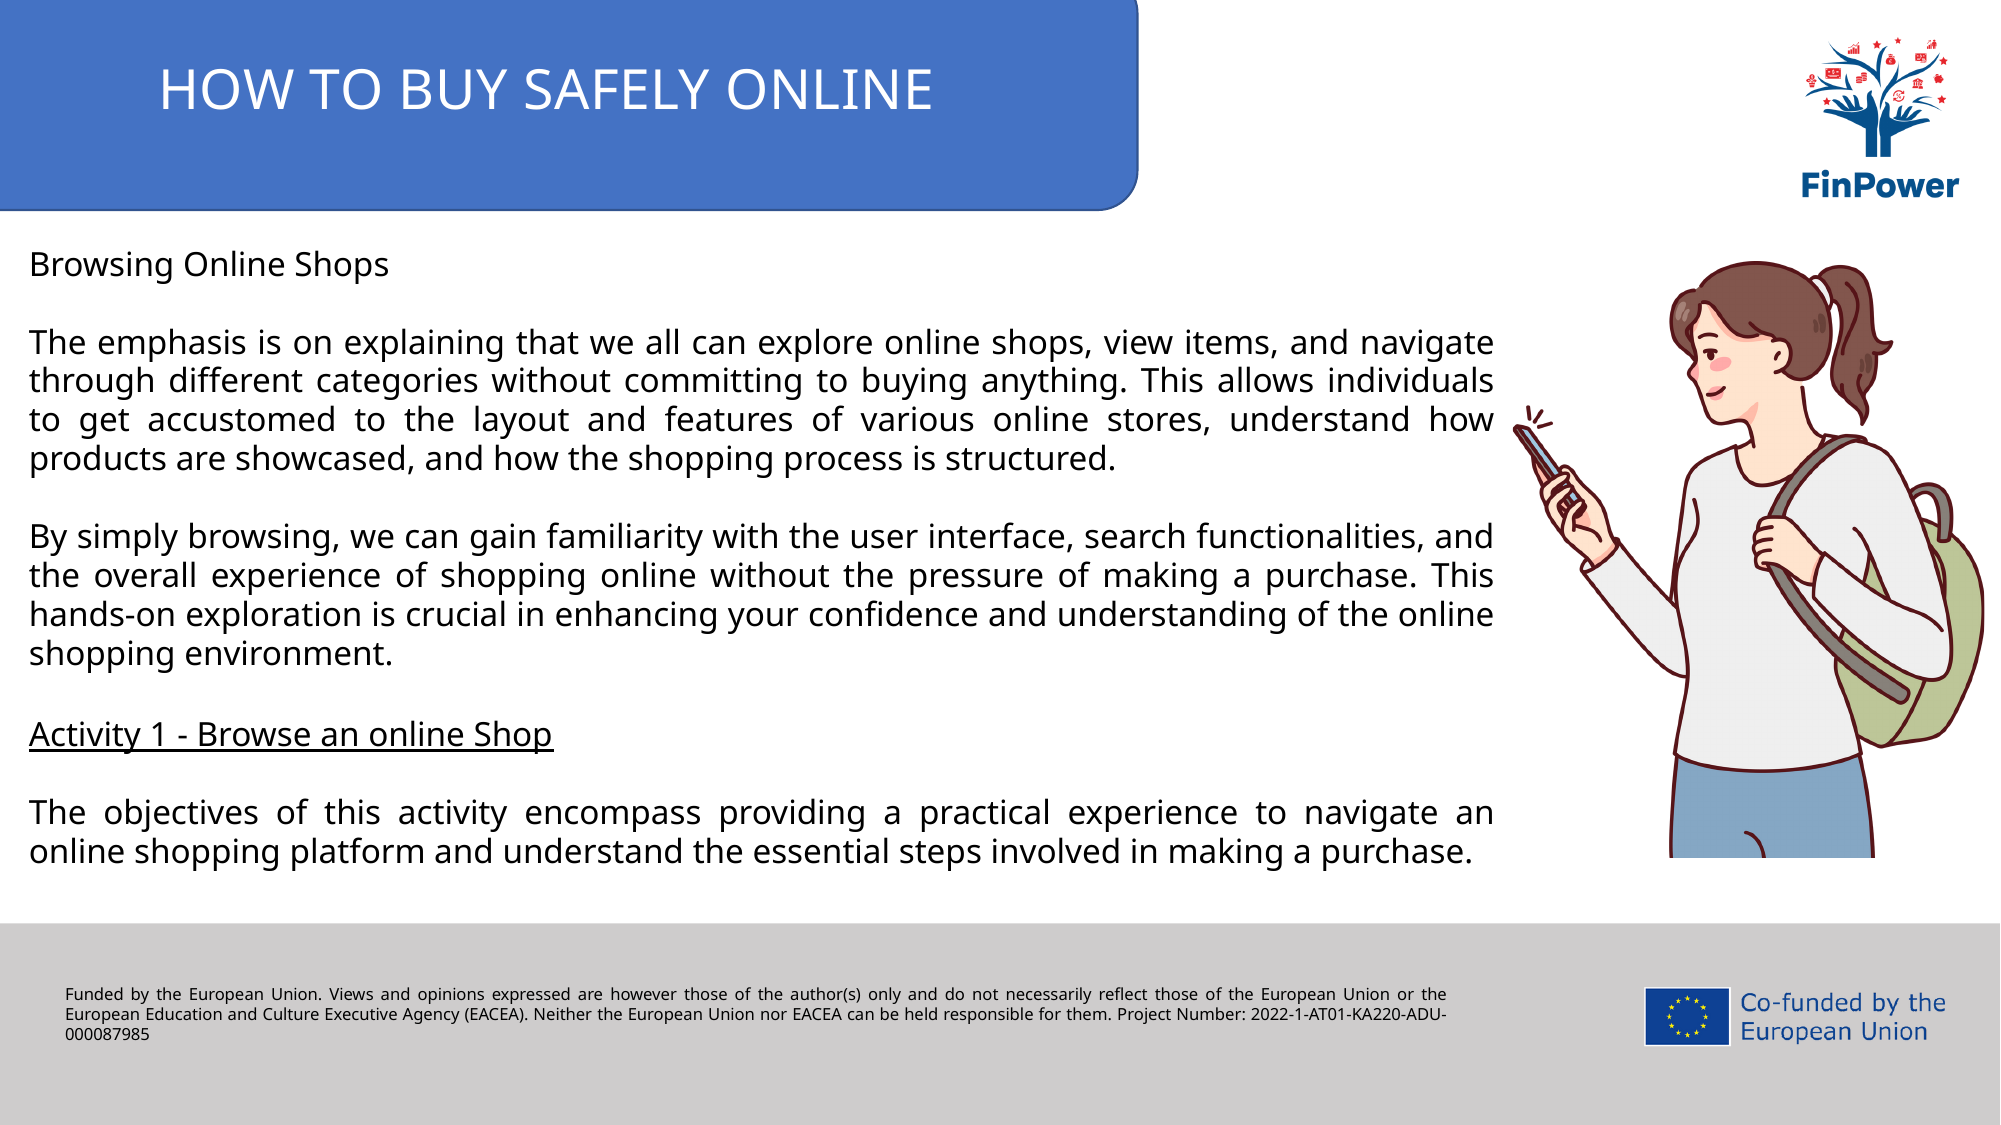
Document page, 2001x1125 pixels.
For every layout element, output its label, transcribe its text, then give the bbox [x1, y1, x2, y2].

text_box Funded by the European Union. Views and opinions expressed are however those of the author(s) only and do not necessarily reflect those of the European Union or the European Education and Culture Executive Agency (EACEA). Neither the European Union nor EACEA can be held responsible for them. Project Number: 2022-1-AT01-KA220-ADU-000087985 [65, 983, 892, 1064]
text_box Funded by the European Union. Views and opinions expressed are however those of the author(s) only and do not necessarily reflect those of the European Union or the European Education and Culture Executive Agency (EACEA). Neither the European Union nor EACEA can be held responsible for them. Project Number: 2022-1-AT01-KA220-ADU-000087985 [1109, 983, 1450, 1064]
text_box [1512, 261, 1985, 858]
text_box Browsing Online Shops The emphasis is on explaining that we all can explore online shops, view items, and navigate through different categories without committing to buying anything. This allows individuals to get accustomed to the layout and features of various online stores, understand how products are showcased, and how the shopping process is structured. By simply browsing, we can gain familiarity with the user interface, search functionalities, and the overall experience of shopping online without the pressure of making a purchase. This hands-on exploration is crucial in enhancing your confidence and understanding of the online shopping environment. Activity 1 - Browse an online Shop The objectives of this activity encompass providing a practical experience to navigate an online shopping platform and understand the essential steps involved in making a purchase. [28, 240, 892, 870]
text_box Browsing Online Shops The emphasis is on explaining that we all can explore online shops, view items, and navigate through different categories without committing to buying anything. This allows individuals to get accustomed to the layout and features of various online stores, understand how products are showcased, and how the shopping process is structured. By simply browsing, we can gain familiarity with the user interface, search functionalities, and the overall experience of shopping online without the pressure of making a purchase. This hands-on exploration is crucial in enhancing your confidence and understanding of the online shopping environment. Activity 1 - Browse an online Shop The objectives of this activity encompass providing a practical experience to navigate an online shopping platform and understand the essential steps involved in making a purchase. [1109, 240, 1498, 870]
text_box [0, 0, 1139, 212]
text_box [1799, 29, 1960, 207]
text_box [1626, 969, 1974, 1064]
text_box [898, 23, 1101, 1125]
